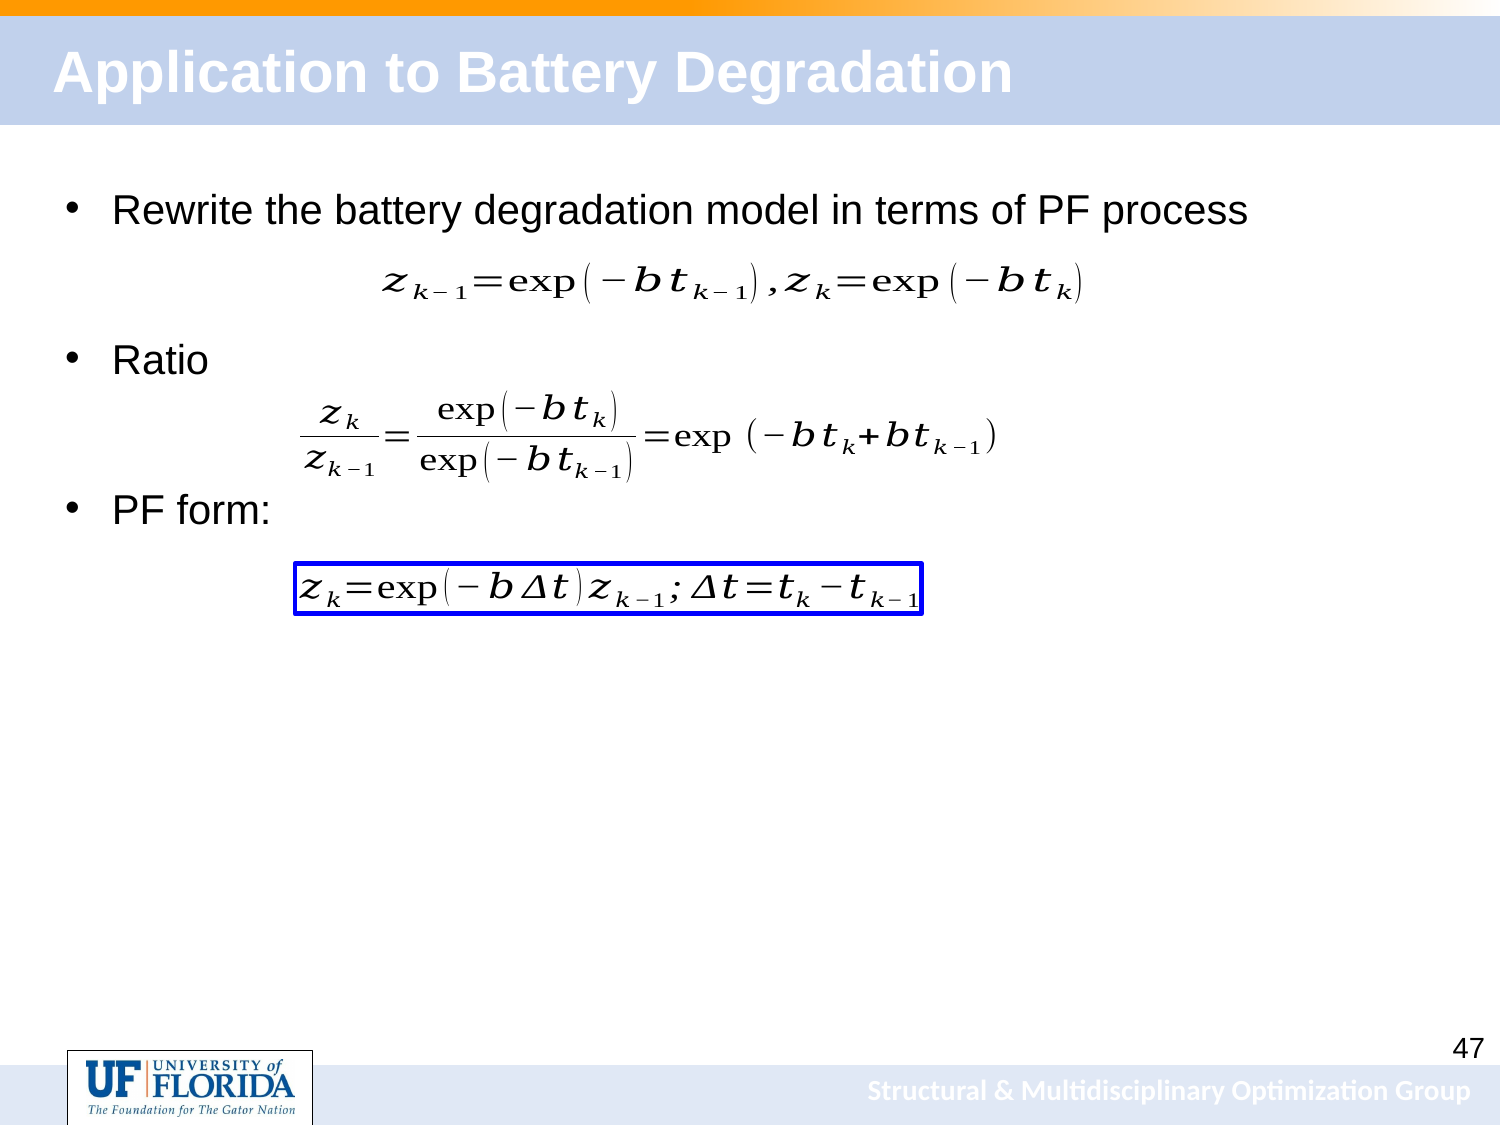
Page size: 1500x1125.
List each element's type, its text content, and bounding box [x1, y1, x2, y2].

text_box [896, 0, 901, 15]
list Rewrite the battery degradation model in terms of PF process Ratio PF form: [50, 174, 1450, 1050]
picture [86, 1059, 295, 1117]
title Application to Battery Degradation [37, 24, 1450, 113]
